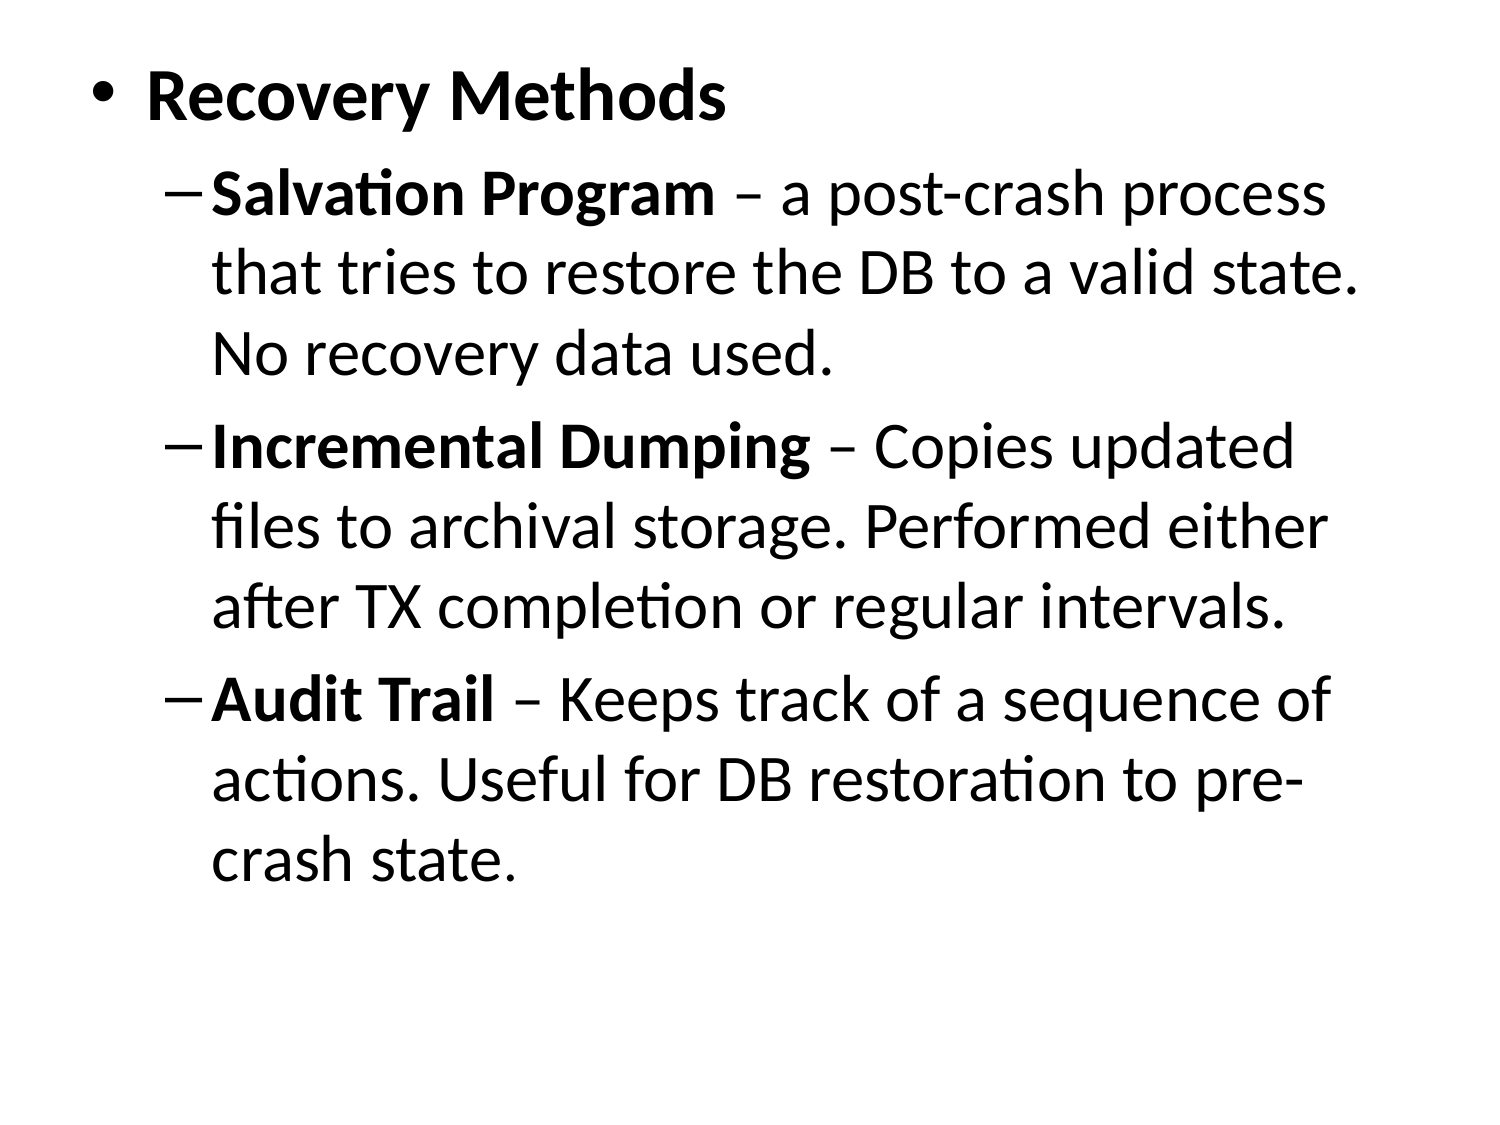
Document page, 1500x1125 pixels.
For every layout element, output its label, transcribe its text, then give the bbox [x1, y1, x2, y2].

list Recovery Methods Salvation Program – a post-crash process that tries to restore the DB to a valid state. No recovery data used. Incremental Dumping – Copies updated files to archival storage. Performed either after TX completion or regular intervals. Audit Trail – Keeps track of a sequence of actions. Useful for DB restoration to pre-crash state. [75, 37, 1425, 1075]
